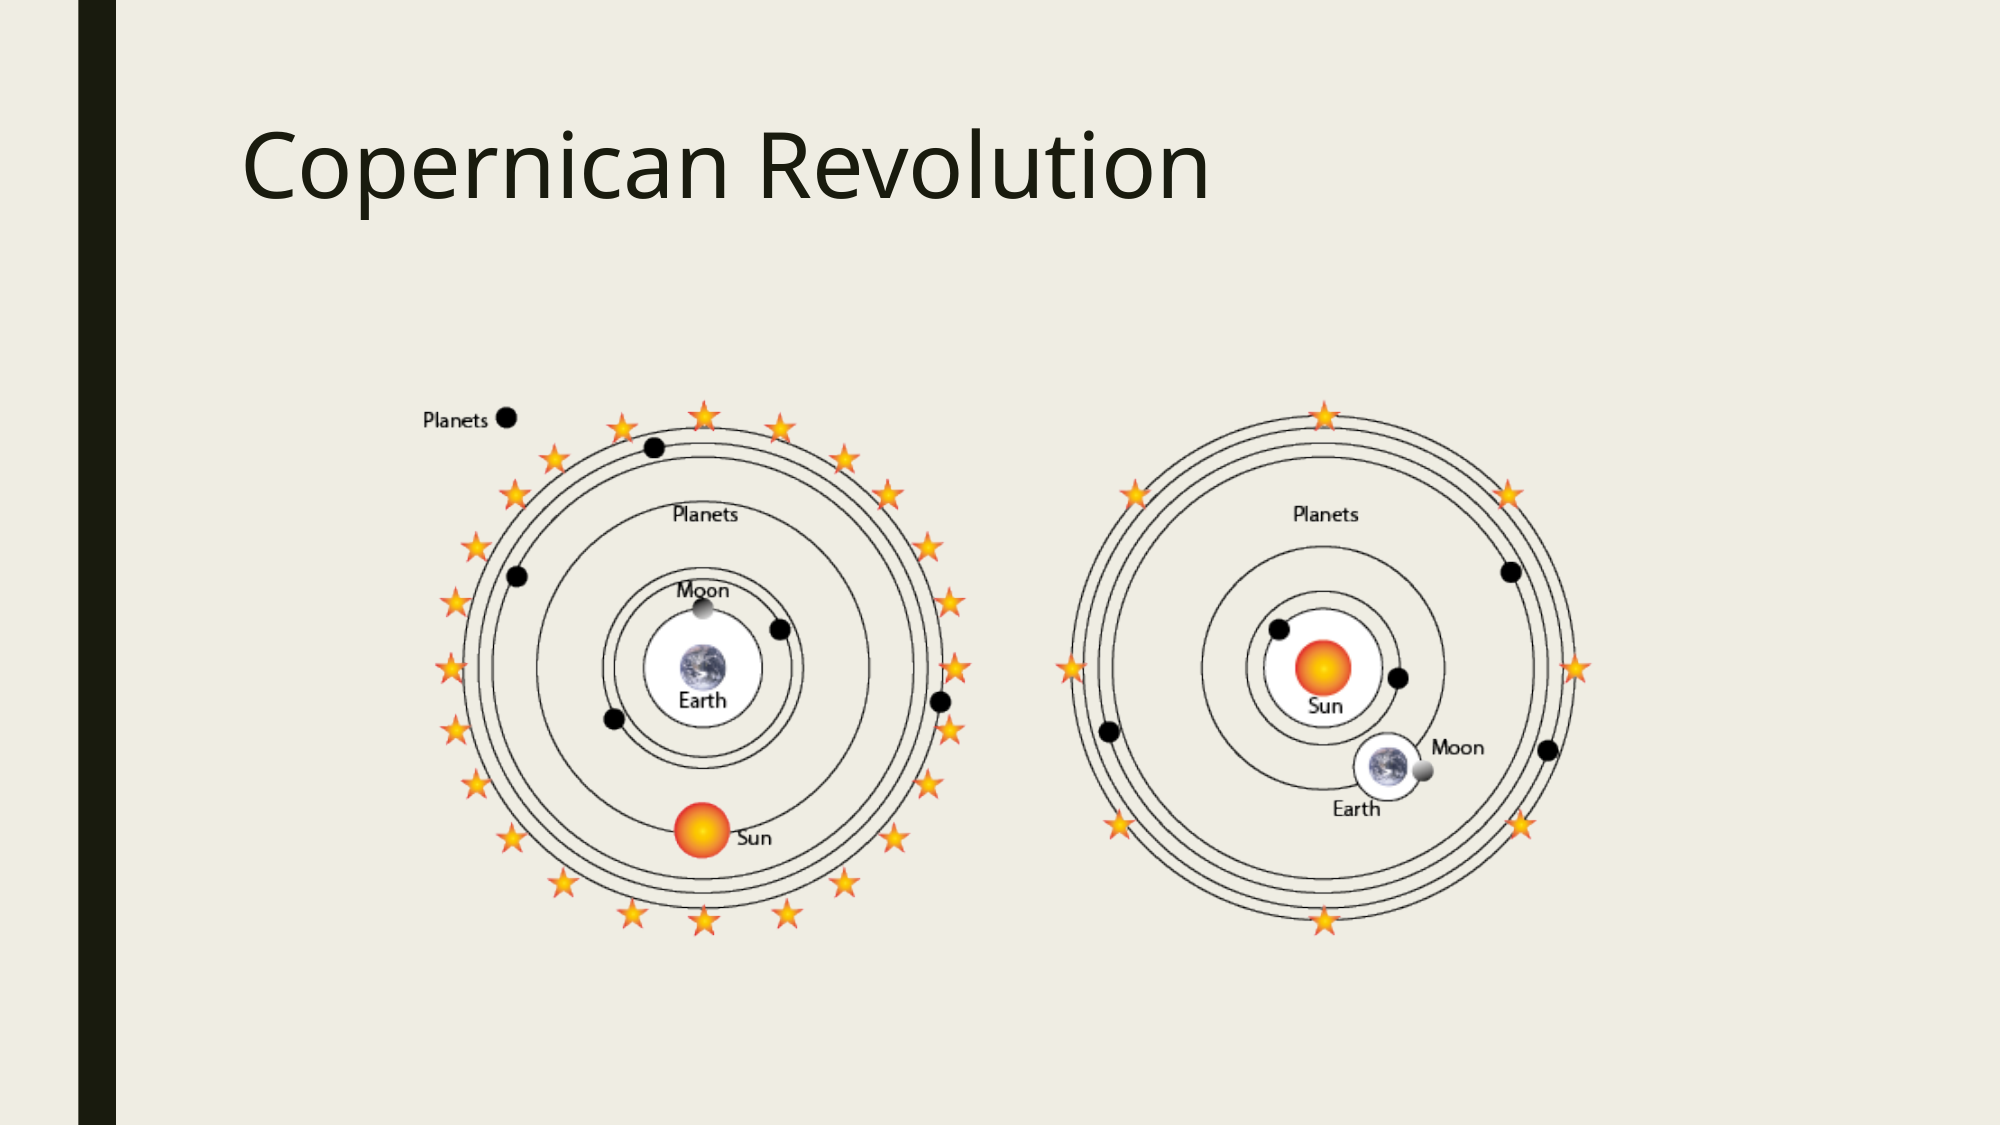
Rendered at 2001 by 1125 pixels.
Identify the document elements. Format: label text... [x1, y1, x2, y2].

title Copernican Revolution [225, 112, 1800, 357]
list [291, 374, 1734, 963]
